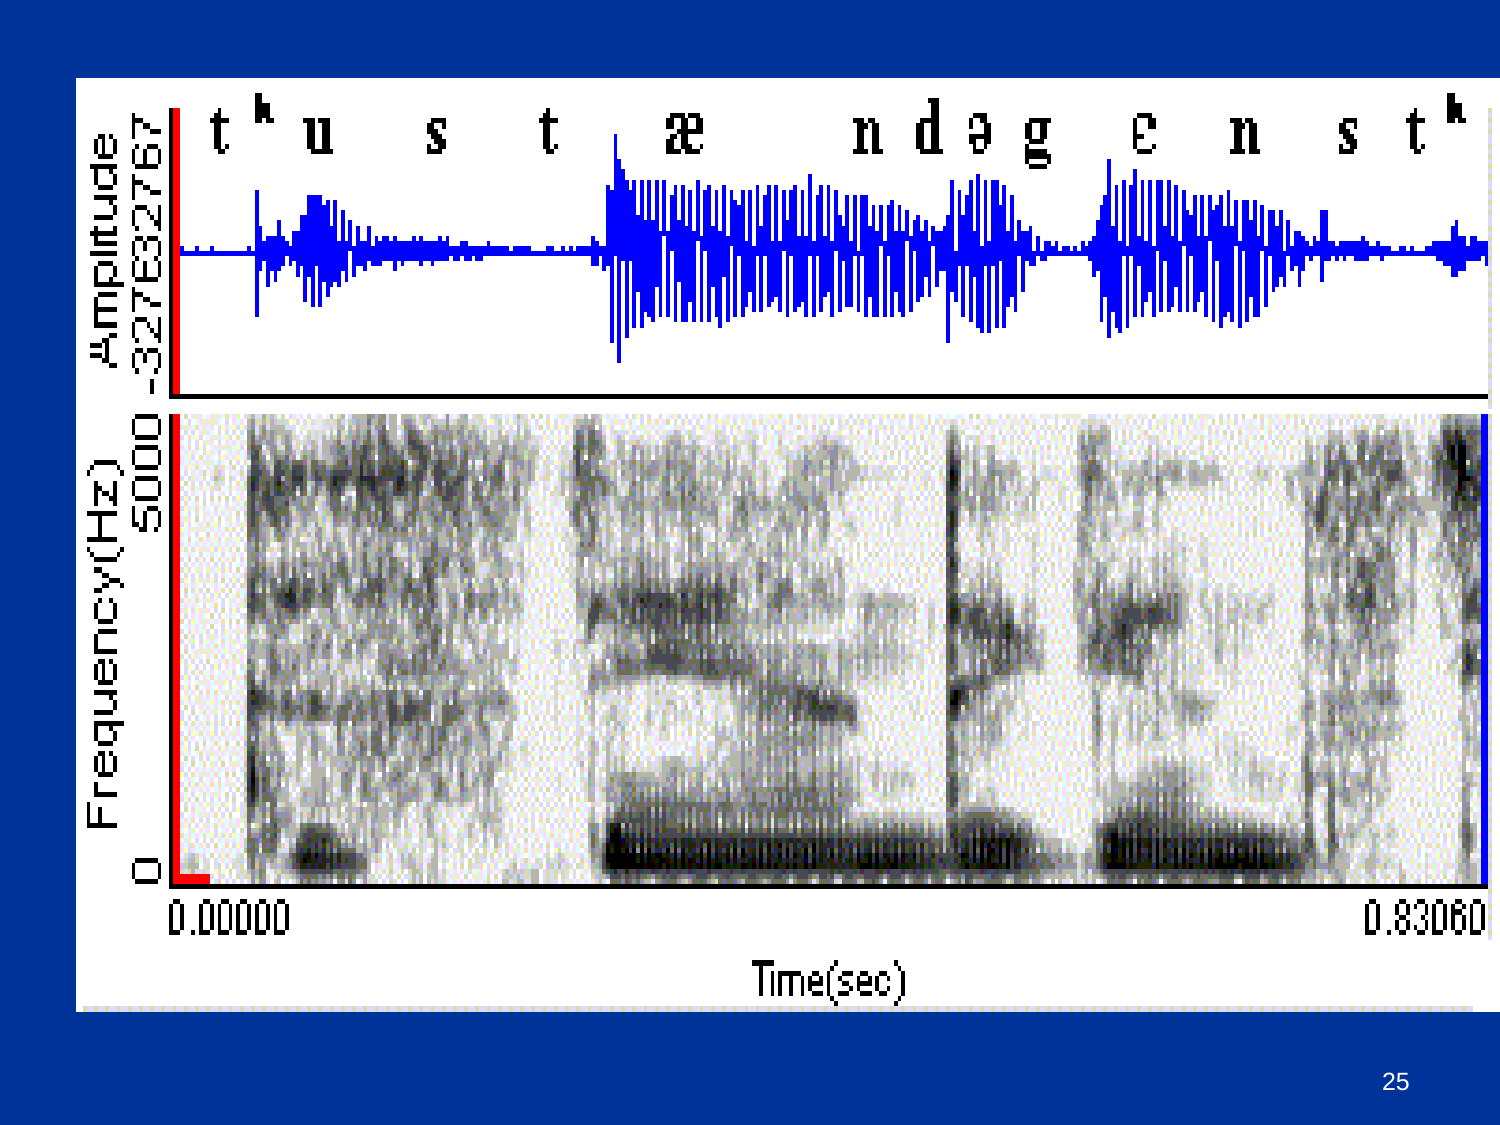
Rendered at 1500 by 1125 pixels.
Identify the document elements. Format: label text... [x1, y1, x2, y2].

picture [76, 77, 1500, 1012]
slide_number 25 [1074, 1024, 1426, 1104]
